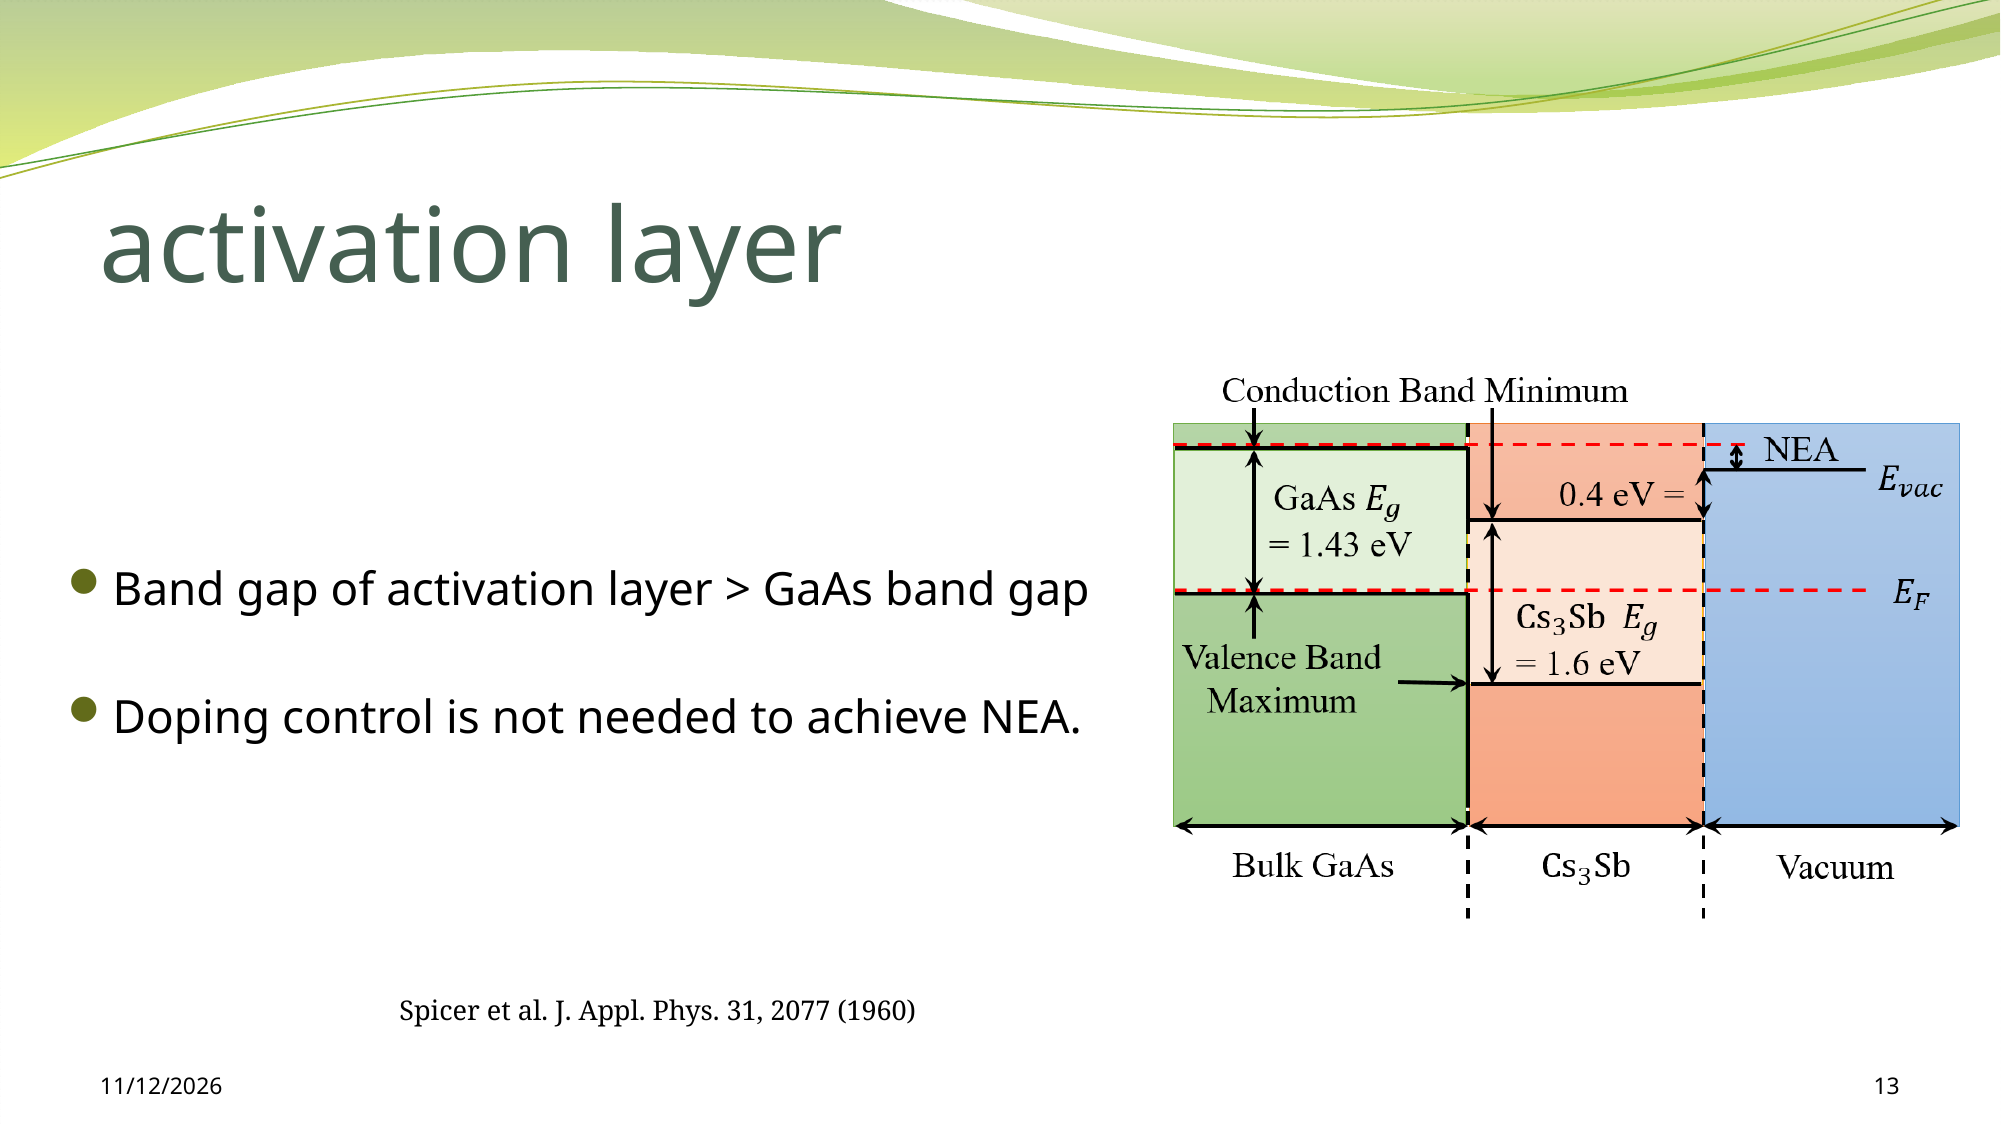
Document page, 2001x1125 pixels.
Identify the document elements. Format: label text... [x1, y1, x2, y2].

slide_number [99, 1042, 567, 1103]
text_box Spicer et al. J. Appl. Phys. 31, 2077 (1960) [384, 985, 1035, 1033]
picture [1134, 355, 1976, 920]
slide_number 13 [1733, 1042, 1900, 1103]
